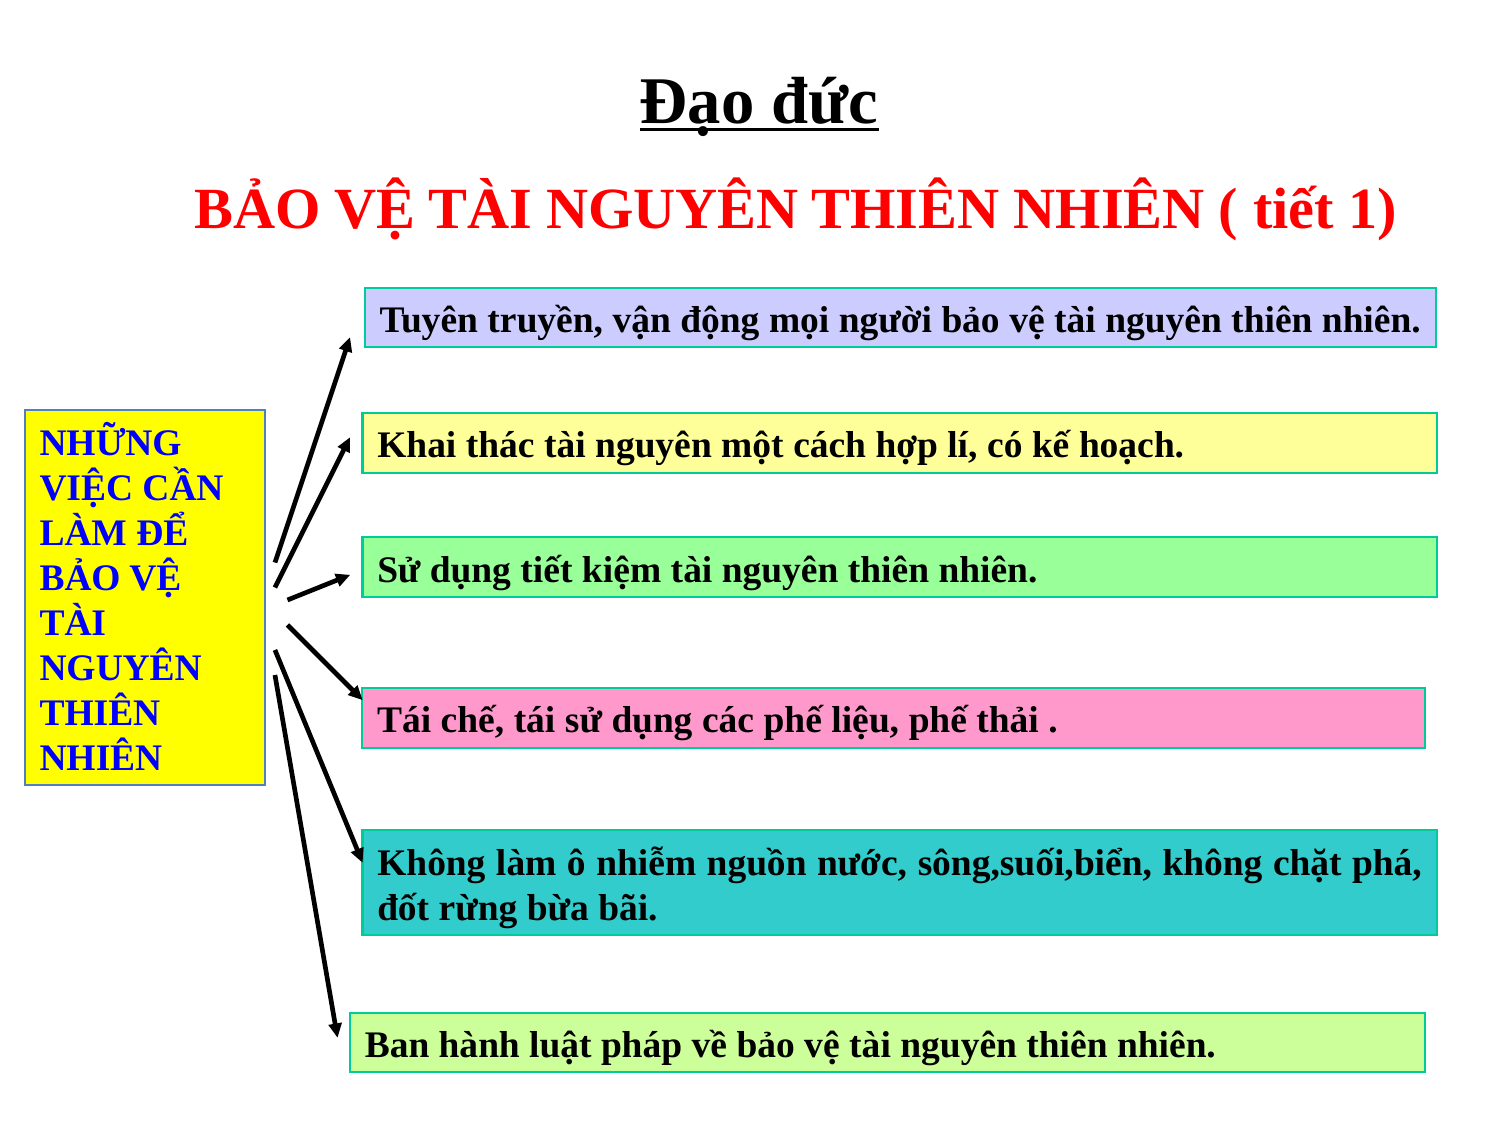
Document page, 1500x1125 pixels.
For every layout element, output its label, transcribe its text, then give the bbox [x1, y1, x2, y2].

text_box [274, 649, 364, 863]
text_box BẢO VỆ TÀI NGUYÊN THIÊN NHIÊN ( tiết 1) [165, 162, 1413, 248]
text_box Tái chế, tái sử dụng các phế liệu, phế thải . [362, 687, 1425, 748]
text_box [274, 437, 350, 588]
text_box [287, 624, 363, 700]
text_box NHỮNG VIỆC CẦN LÀM ĐỂ BẢO VỆ TÀI NGUYÊN THIÊN NHIÊN [24, 410, 265, 786]
text_box Sử dụng tiết kiệm tài nguyên thiên nhiên. [362, 537, 1438, 598]
text_box Khai thác tài nguyên một cách hợp lí, có kế hoạch. [362, 412, 1438, 473]
text_box [274, 674, 342, 1038]
text_box Ban hành luật pháp về bảo vệ tài nguyên thiên nhiên. [350, 1012, 1425, 1073]
text_box [287, 573, 350, 601]
text_box Đạo đức [624, 49, 894, 145]
text_box Không làm ô nhiễm nguồn nước, sông,suối,biển, không chặt phá, đốt rừng bừa bãi. [362, 830, 1438, 936]
text_box [274, 337, 352, 563]
text_box Tuyên truyền, vận động mọi người bảo vệ tài nguyên thiên nhiên. [364, 287, 1437, 348]
